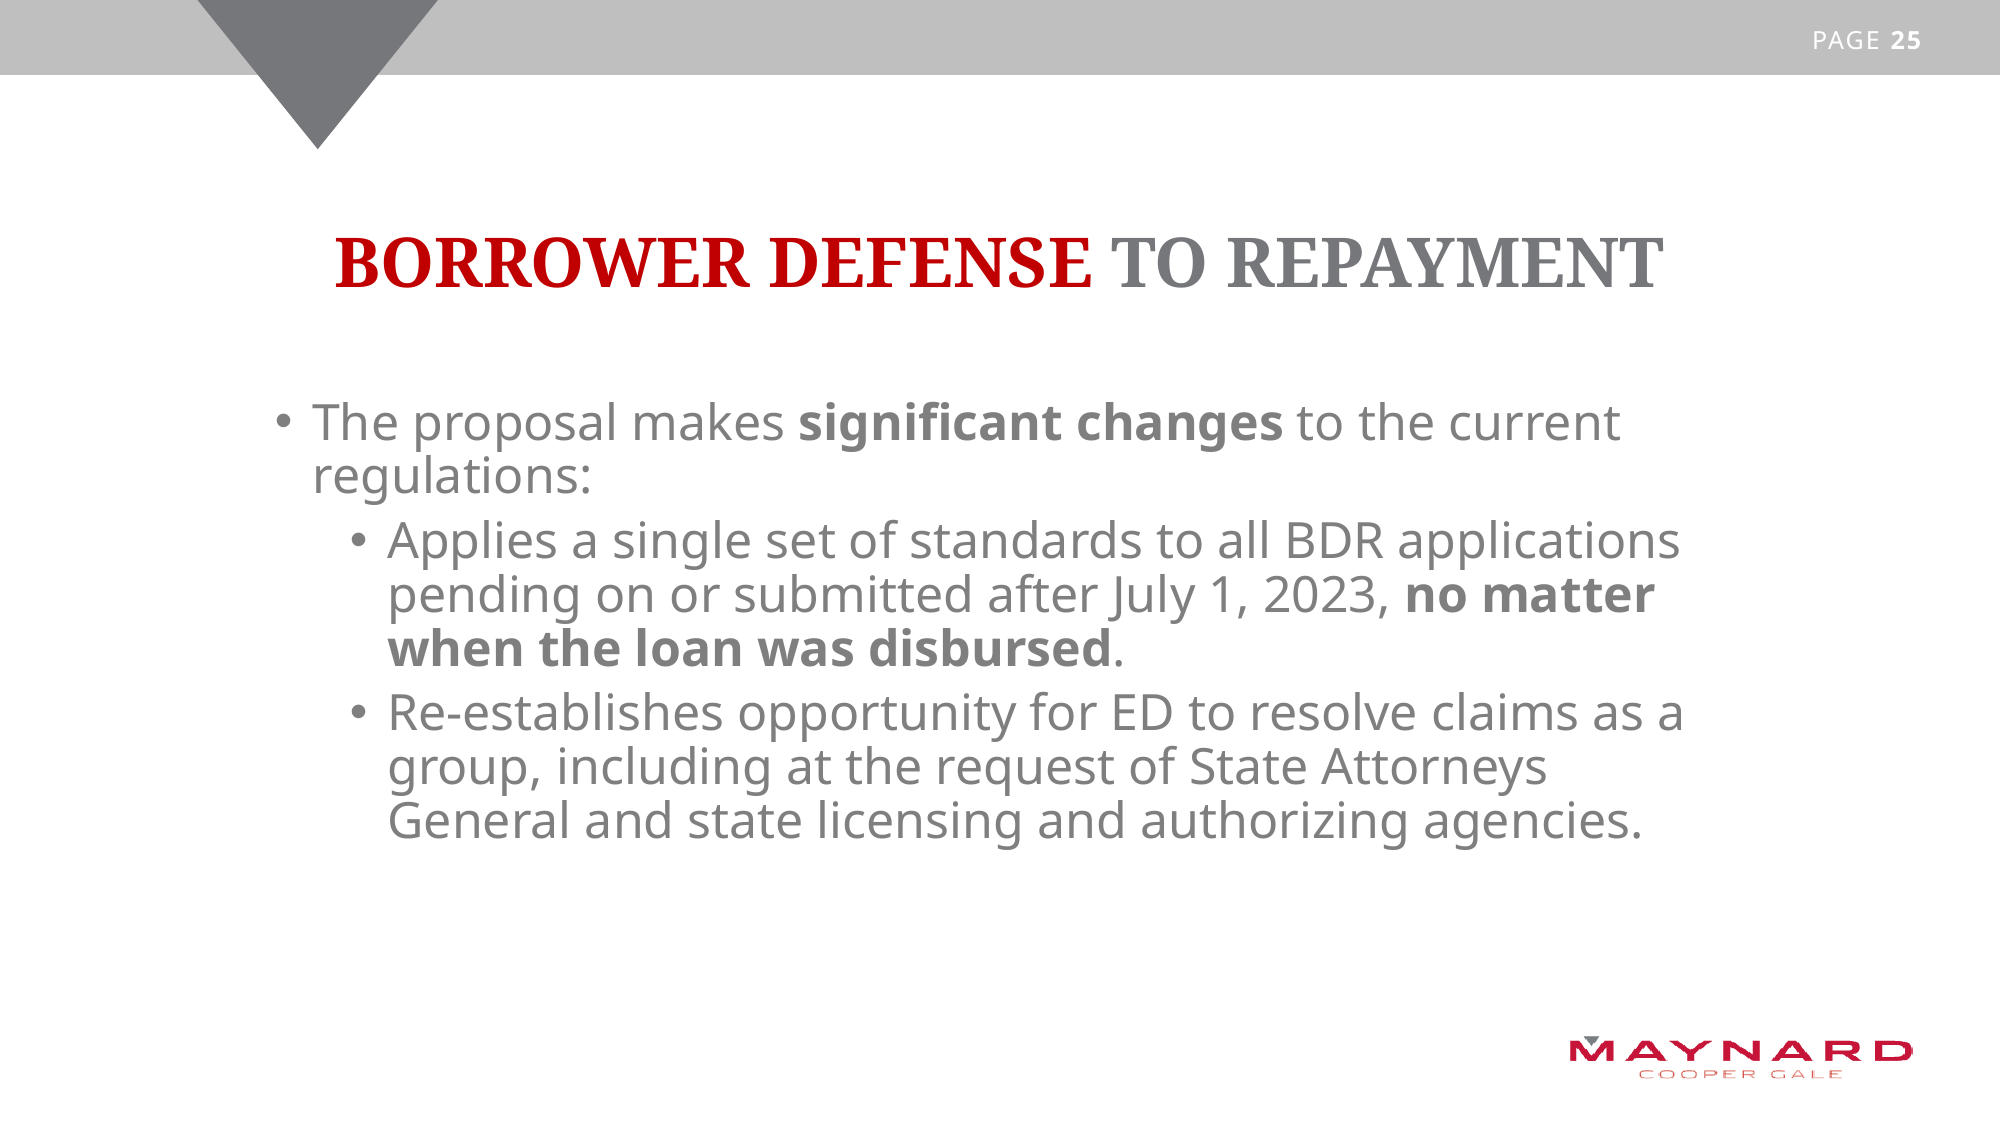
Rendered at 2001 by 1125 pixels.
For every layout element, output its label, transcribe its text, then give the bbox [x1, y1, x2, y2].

picture [1570, 1036, 1913, 1079]
list The proposal makes significant changes to the current regulations: Applies a single set of standards to all BDR applications pending on or submitted after July 1, 2023, no matter when the loan was disbursed. Re-establishes opportunity for ED to resolve claims as a group, including at the request of State Attorneys General and state licensing and authorizing agencies. [259, 389, 1741, 935]
title BORROWER DEFENSE TO REPAYMENT [272, 227, 1728, 303]
